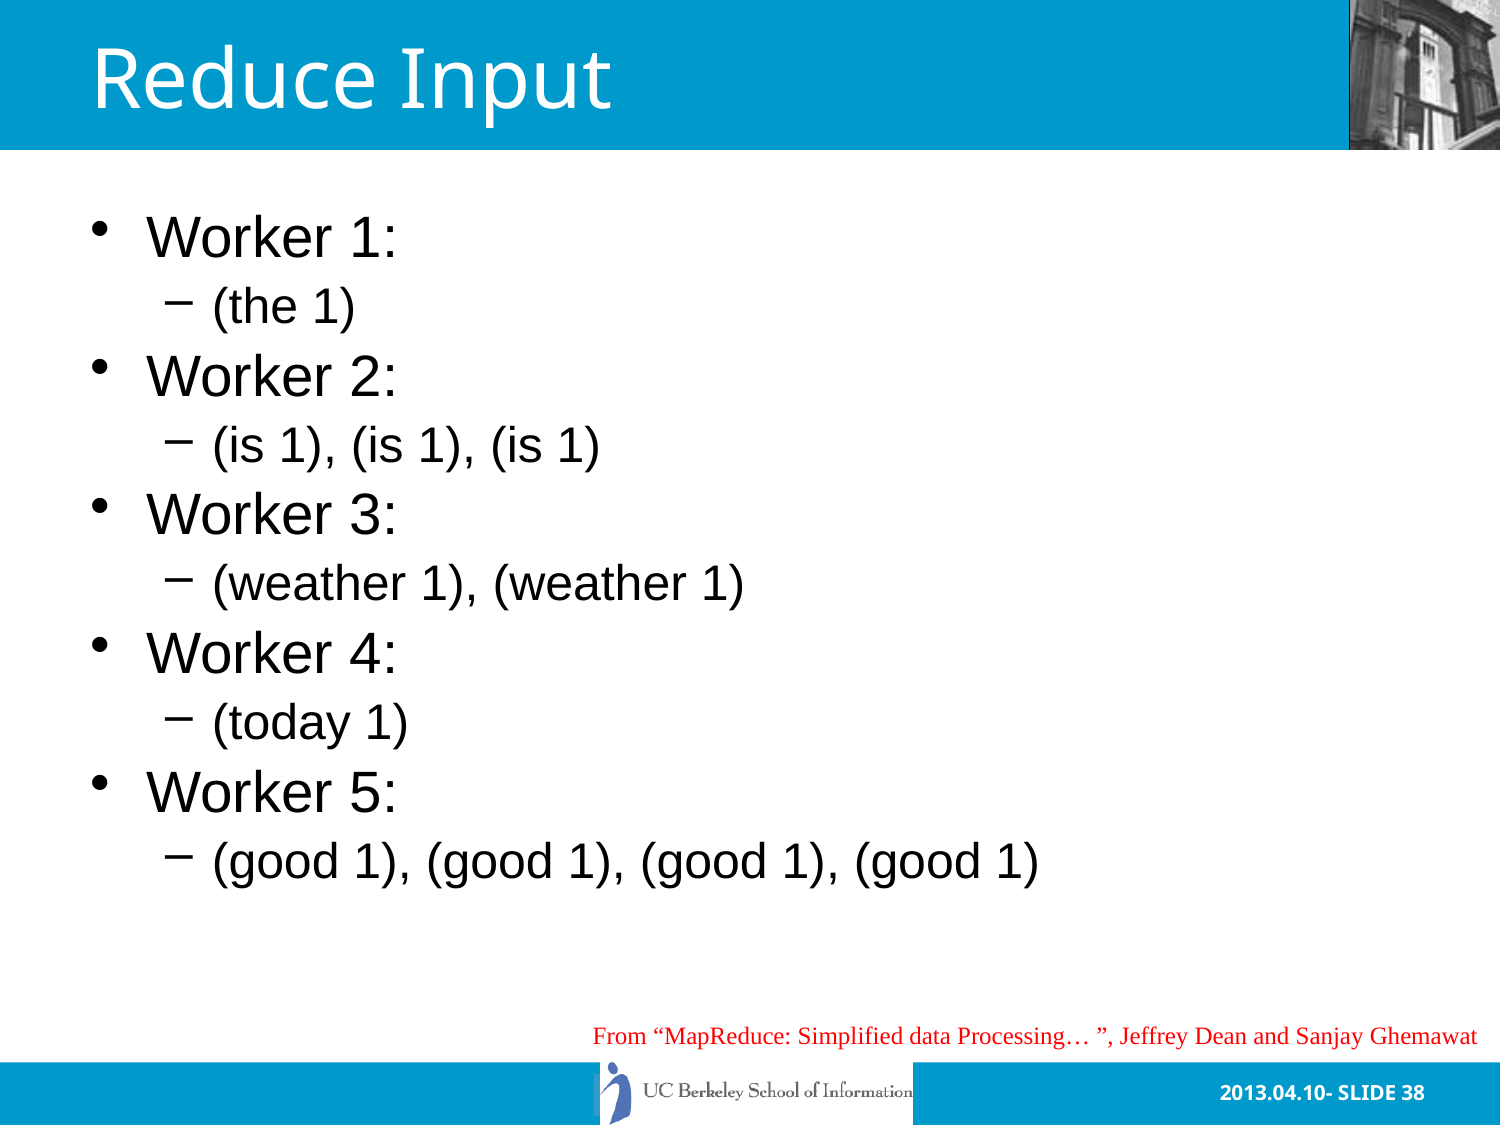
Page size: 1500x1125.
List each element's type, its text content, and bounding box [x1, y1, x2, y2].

title Reduce Input [75, 0, 1350, 150]
picture [594, 1062, 912, 1125]
text_box From “MapReduce: Simplified data Processing… ”, Jeffrey Dean and Sanjay Ghemawat [577, 1012, 1494, 1058]
picture [1350, 0, 1500, 150]
list Worker 1: (the 1) Worker 2: (is 1), (is 1), (is 1) Worker 3: (weather 1), (weather 1) Worker 4: (today 1) Worker 5: (good 1), (good 1), (good 1), (good 1) [75, 200, 1425, 1013]
